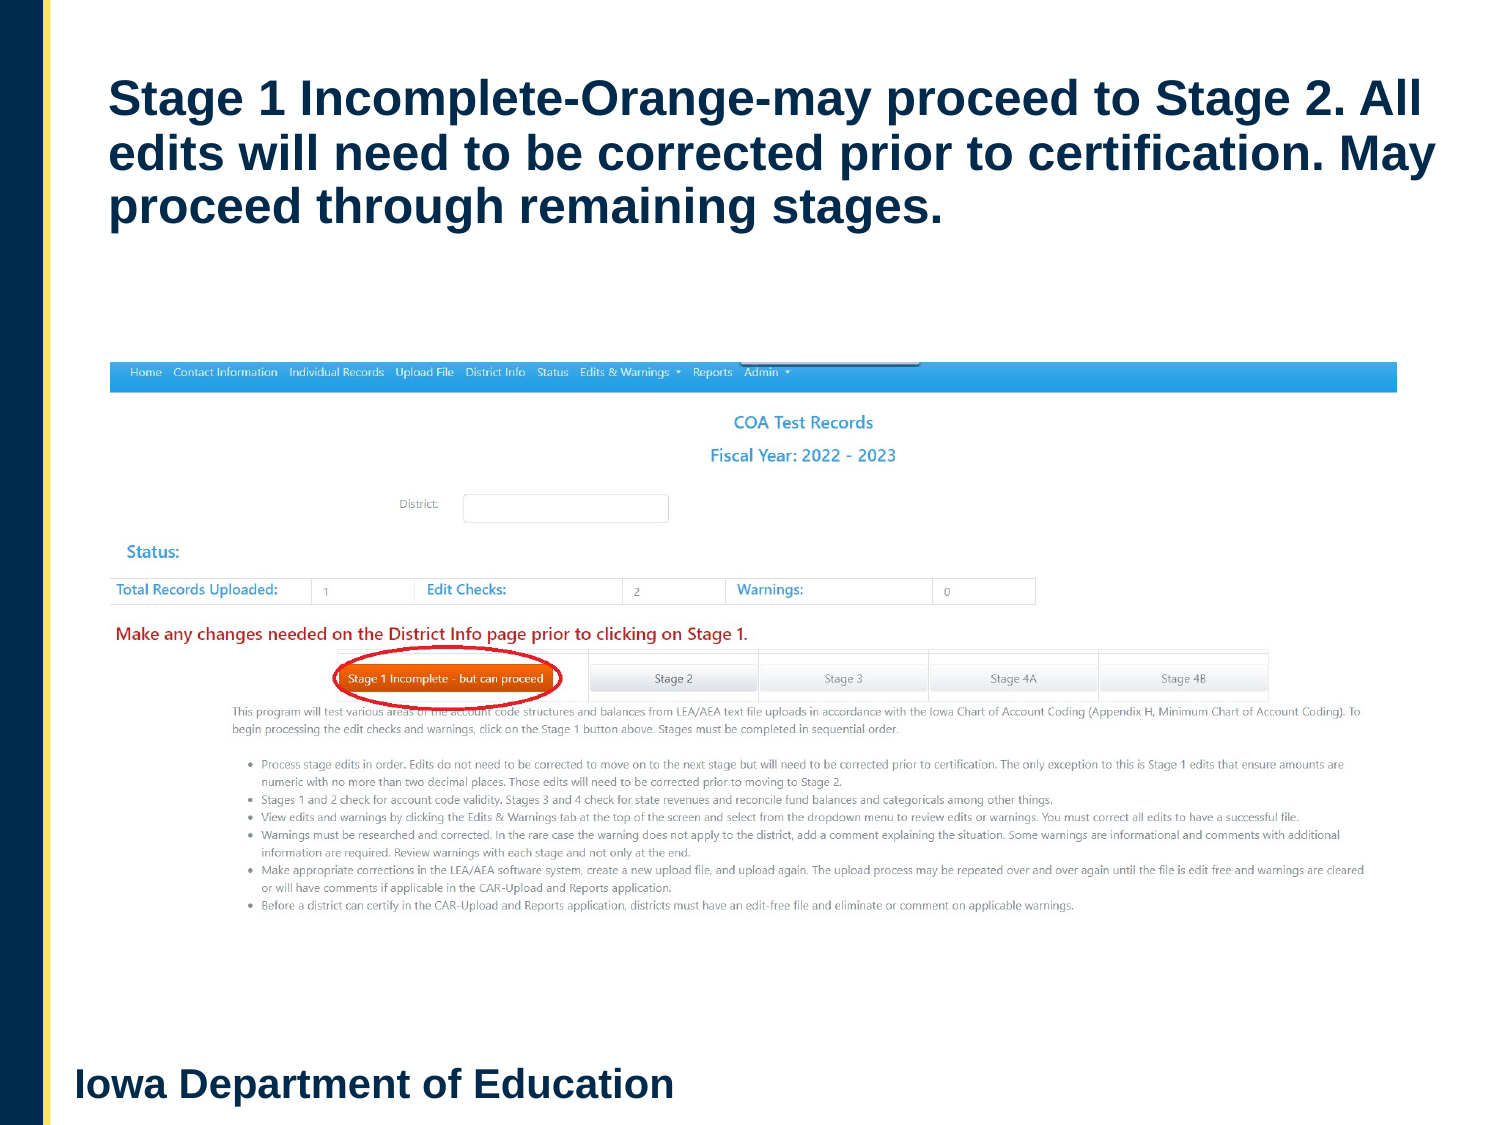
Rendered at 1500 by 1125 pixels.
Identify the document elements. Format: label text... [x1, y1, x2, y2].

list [110, 362, 1397, 934]
title Stage 1 Incomplete-Orange-may proceed to Stage 2. All edits will need to be corrected prior to certification. May proceed through remaining stages. [93, 24, 1500, 283]
